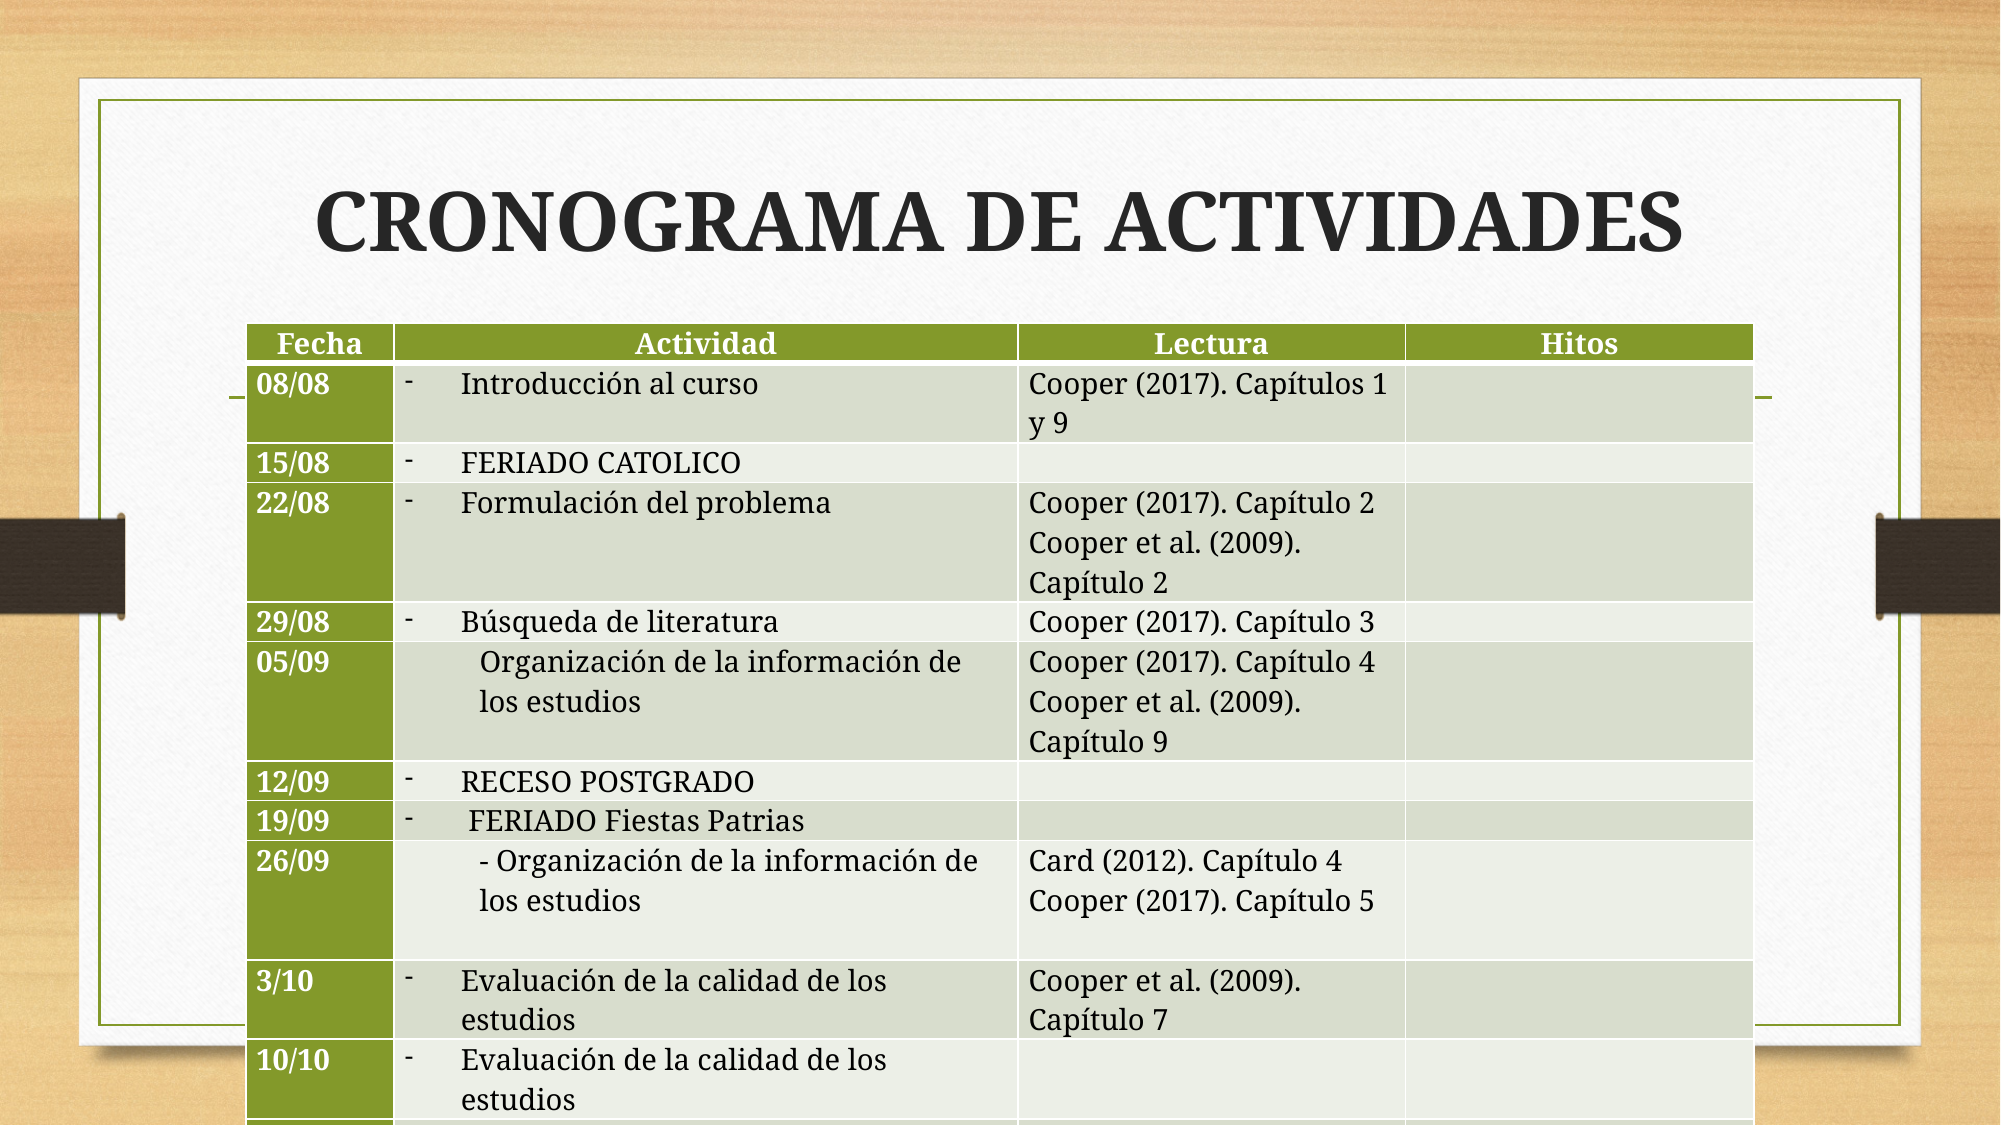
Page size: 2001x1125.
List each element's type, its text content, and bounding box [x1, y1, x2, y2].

table_cell Análisis e integración de los resultados de los estudios [395, 1120, 1017, 1125]
table_cell Card (2012). Capítulo 4 Cooper (2017). Capítulo 5 [1019, 841, 1405, 959]
table_cell [1406, 841, 1753, 959]
table_cell Evaluación de la calidad de los estudios [395, 1040, 1017, 1118]
table_cell Organización de la información de los estudios [395, 642, 1017, 760]
table_cell [1406, 961, 1753, 1038]
table_cell Cooper (2017). Capítulo 3 [1019, 603, 1405, 641]
table_cell 05/09 [247, 642, 393, 760]
table_cell Cooper et al. (2009). Capítulo 7 [1019, 961, 1405, 1038]
table_cell Introducción al curso [395, 366, 1017, 442]
table_cell Formulación del problema [395, 483, 1017, 601]
table_cell - Organización de la información de los estudios [395, 841, 1017, 959]
table_cell 29/08 [247, 603, 393, 641]
table_cell [1406, 1040, 1753, 1118]
table_cell [1019, 801, 1405, 840]
table_cell Cooper (2017). Capítulos 1 y 9 [1019, 366, 1405, 442]
table_cell Cooper (2017). Capítulo 4 Cooper et al. (2009). Capítulo 9 [1019, 642, 1405, 760]
table_cell Cooper (2017). Capítulo 6 Card (2012). Capítulo 9 [1019, 1120, 1405, 1125]
table_cell 12/09 [247, 762, 393, 800]
table_cell [1019, 762, 1405, 800]
table_cell 3/10 [247, 961, 393, 1038]
table_cell [1406, 762, 1753, 800]
table_cell [1406, 642, 1753, 760]
table_cell [1406, 603, 1753, 641]
table_cell 22/08 [247, 483, 393, 601]
table_cell FERIADO CATOLICO [395, 444, 1017, 482]
table_cell 10/10 [247, 1040, 393, 1118]
table_header Actividad [395, 324, 1017, 360]
table_cell [1406, 801, 1753, 840]
table_cell [1406, 444, 1753, 482]
title CRONOGRAMA DE ACTIVIDADES [212, 161, 1788, 375]
picture [0, 0, 2001, 1125]
table_header Hitos [1406, 324, 1753, 360]
table_cell Búsqueda de literatura [395, 603, 1017, 641]
table_cell [1406, 483, 1753, 601]
table_header Lectura [1019, 324, 1405, 360]
table_header Fecha [247, 324, 393, 360]
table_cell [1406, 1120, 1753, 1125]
table_cell FERIADO Fiestas Patrias [395, 801, 1017, 840]
table_cell [1019, 1040, 1405, 1118]
table_cell RECESO POSTGRADO [395, 762, 1017, 800]
table_cell Evaluación de la calidad de los estudios [395, 961, 1017, 1038]
table_cell 17/10 [247, 1120, 393, 1125]
table_cell [1406, 366, 1753, 442]
table_cell 19/09 [247, 801, 393, 840]
table_cell Cooper (2017). Capítulo 2 Cooper et al. (2009). Capítulo 2 [1019, 483, 1405, 601]
table_cell [1019, 444, 1405, 482]
table_cell 08/08 [247, 366, 393, 442]
table_cell 15/08 [247, 444, 393, 482]
table_cell 26/09 [247, 841, 393, 959]
